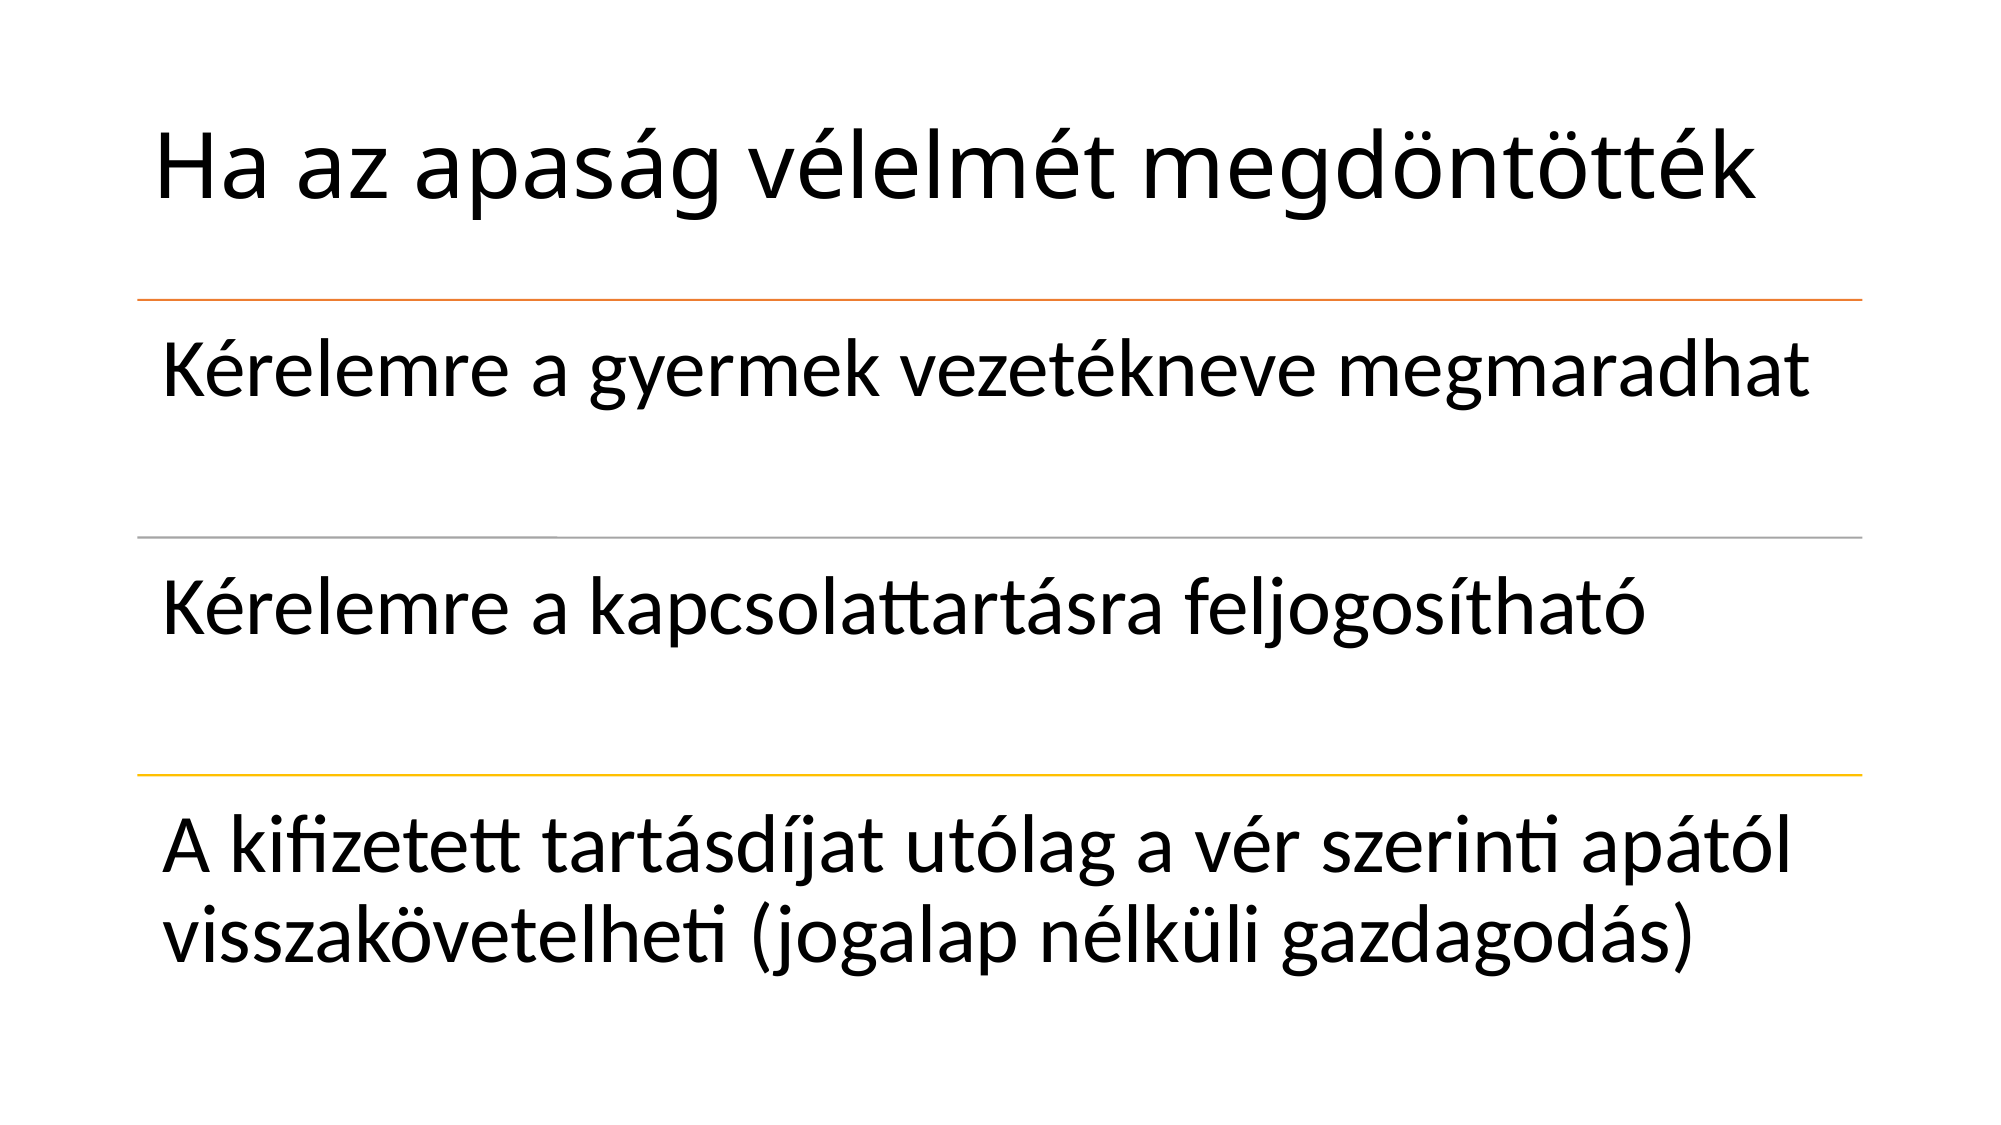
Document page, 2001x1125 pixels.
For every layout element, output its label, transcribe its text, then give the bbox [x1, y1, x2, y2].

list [137, 299, 1863, 1014]
title Ha az apaság vélelmét megdöntötték [137, 59, 1863, 278]
